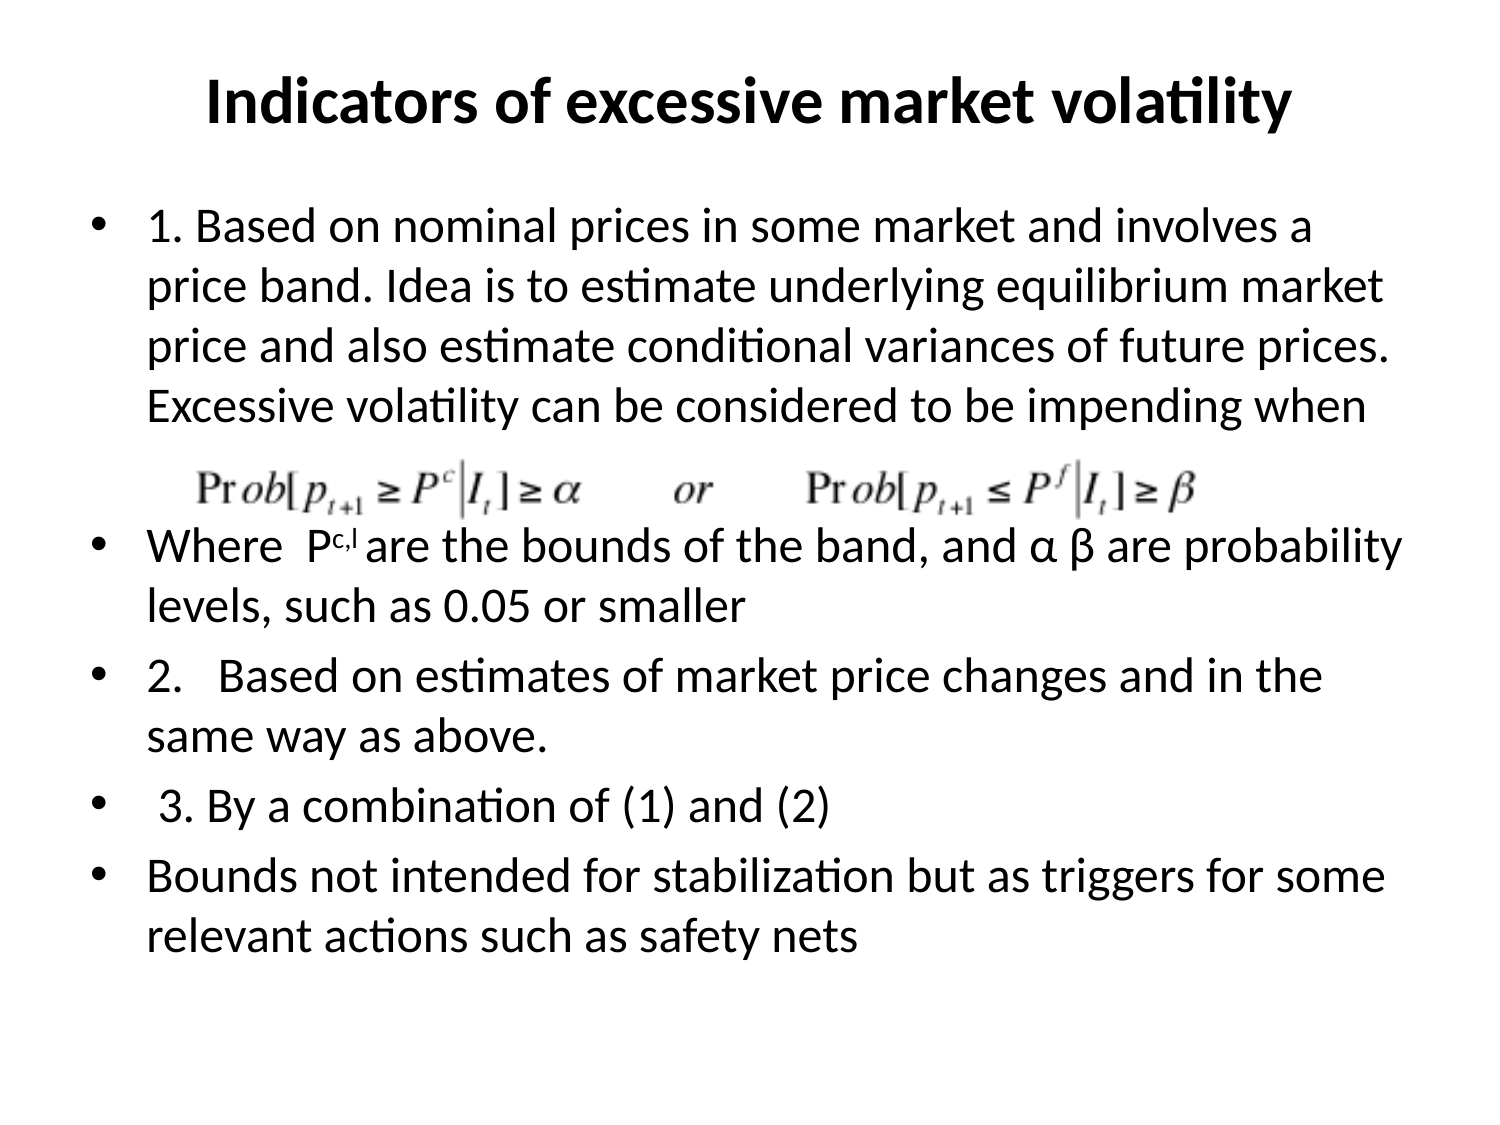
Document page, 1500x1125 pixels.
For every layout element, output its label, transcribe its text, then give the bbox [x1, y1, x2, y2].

title Indicators of excessive market volatility [75, 45, 1425, 148]
picture [186, 453, 1203, 527]
list 1. Based on nominal prices in some market and involves a price band. Idea is to estimate underlying equilibrium market price and also estimate conditional variances of future prices. Excessive volatility can be considered to be impending when Where Pc,l are the bounds of the band, and α β are probability levels, such as 0.05 or smaller 2. Based on estimates of market price changes and in the same way as above. 3. By a combination of (1) and (2) Bounds not intended for stabilization but as triggers for some relevant actions such as safety nets [75, 185, 1425, 1005]
